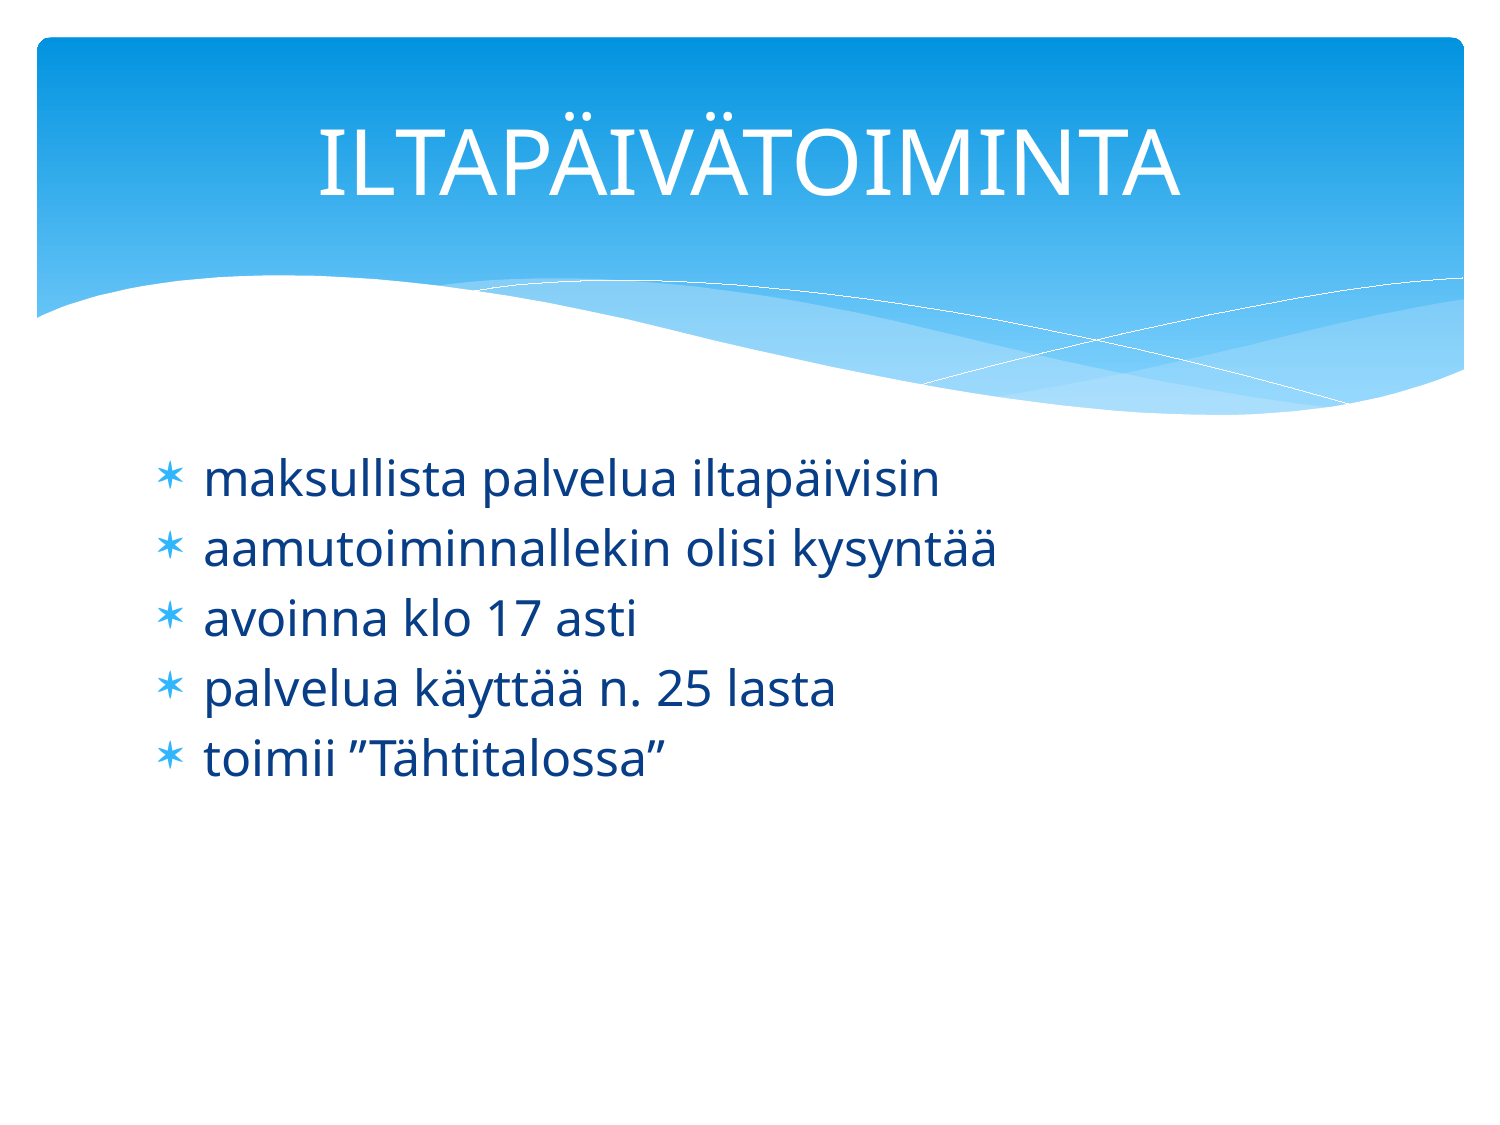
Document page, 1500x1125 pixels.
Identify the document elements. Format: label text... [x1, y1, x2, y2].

list maksullista palvelua iltapäivisin aamutoiminnallekin olisi kysyntää avoinna klo 17 asti palvelua käyttää n. 25 lasta toimii ”Tähtitalossa” [143, 438, 1359, 1005]
title ILTAPÄIVÄTOIMINTA [75, 55, 1425, 261]
